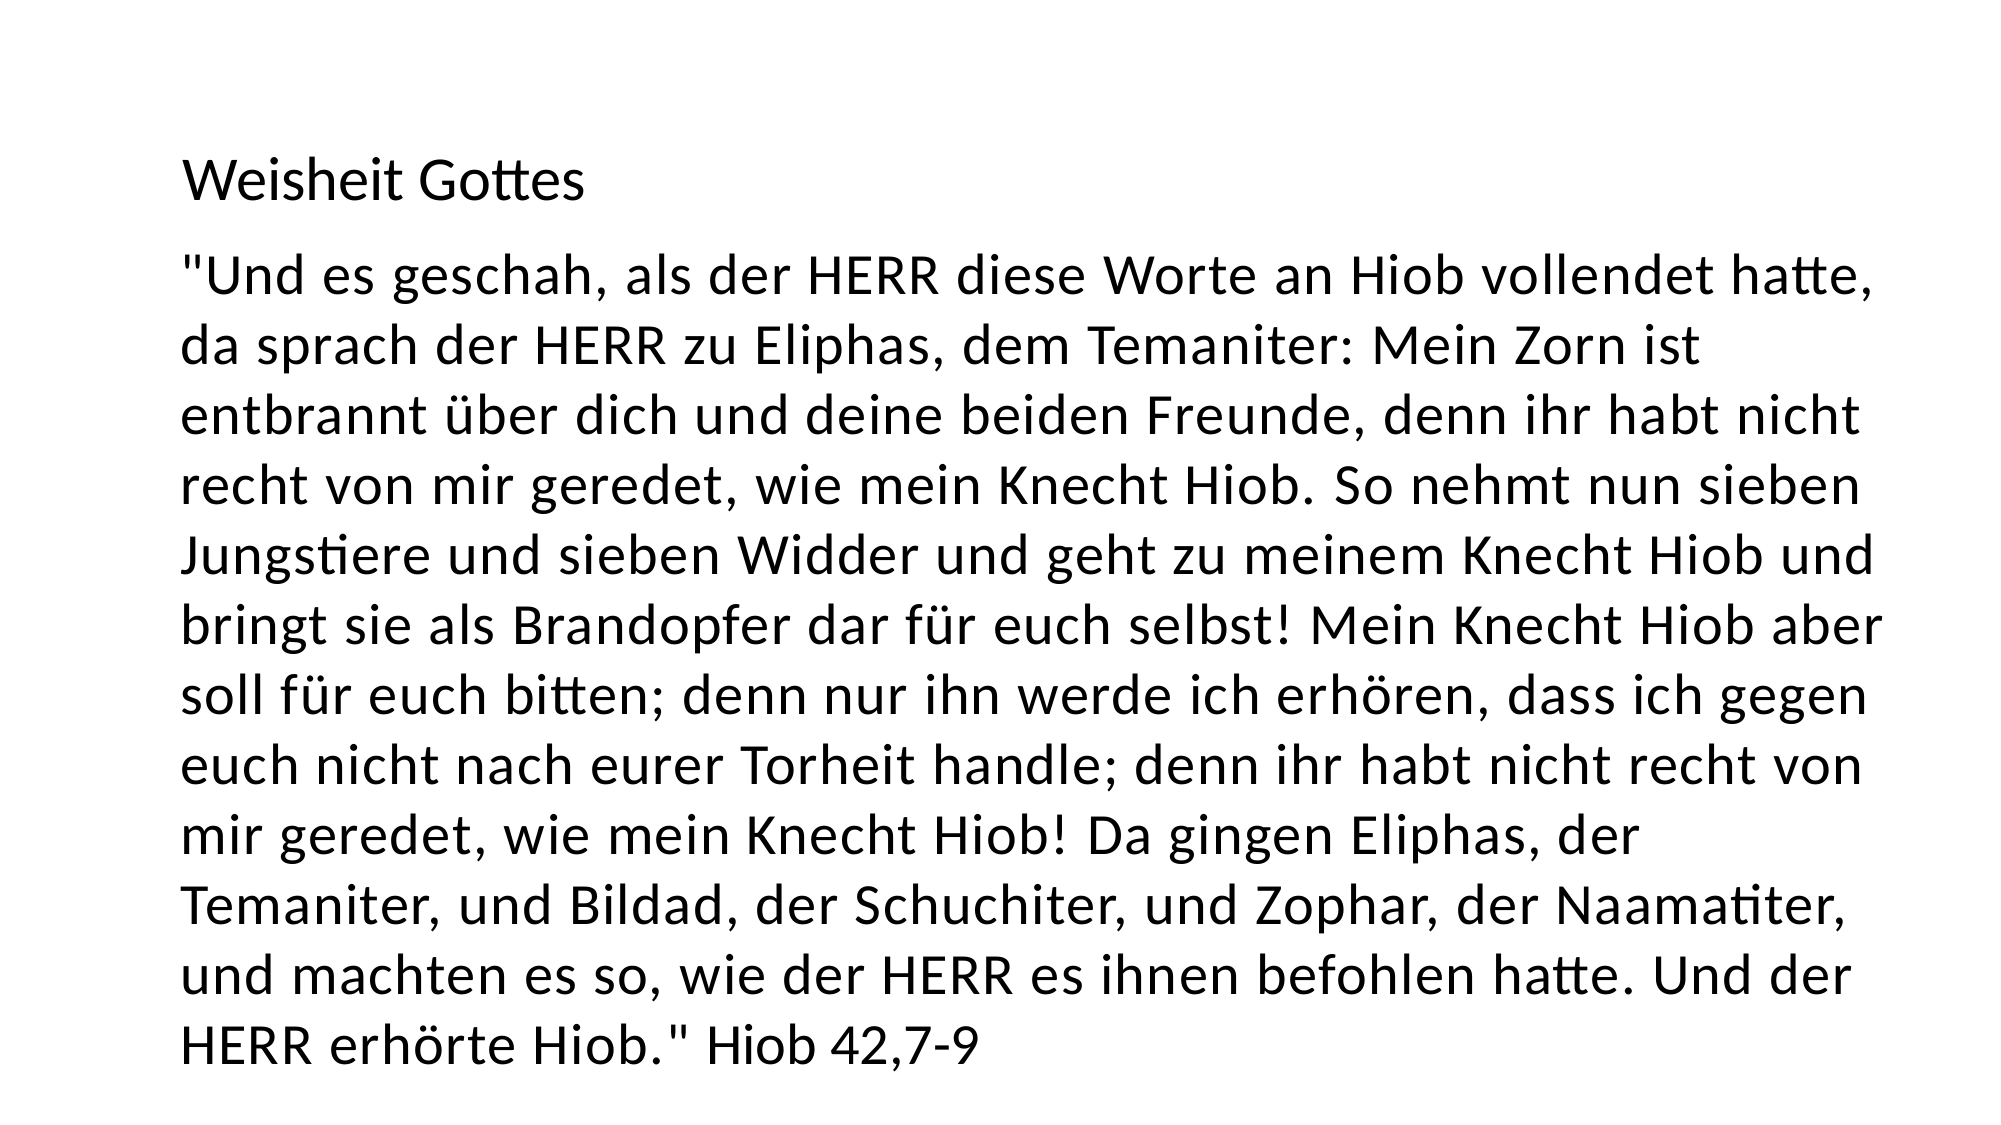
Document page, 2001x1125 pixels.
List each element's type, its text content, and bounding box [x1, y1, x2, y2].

text_box "Und es geschah, als der HERR diese Worte an Hiob vollendet hatte, da sprach der HERR zu Eliphas, dem Temaniter: Mein Zorn ist entbrannt über dich und deine beiden Freunde, denn ihr habt nicht recht von mir geredet, wie mein Knecht Hiob. So nehmt nun sieben Jungstiere und sieben Widder und geht zu meinem Knecht Hiob und bringt sie als Brandopfer dar für euch selbst! Mein Knecht Hiob aber soll für euch bitten; denn nur ihn werde ich erhören, dass ich gegen euch nicht nach eurer Torheit handle; denn ihr habt nicht recht von mir geredet, wie mein Knecht Hiob! Da gingen Eliphas, der Temaniter, und Bildad, der Schuchiter, und Zophar, der Naamatiter, und machten es so, wie der HERR es ihnen befohlen hatte. Und der HERR erhörte Hiob." Hiob 42,7-9 [165, 228, 1920, 1084]
text_box Weisheit Gottes [168, 130, 616, 221]
